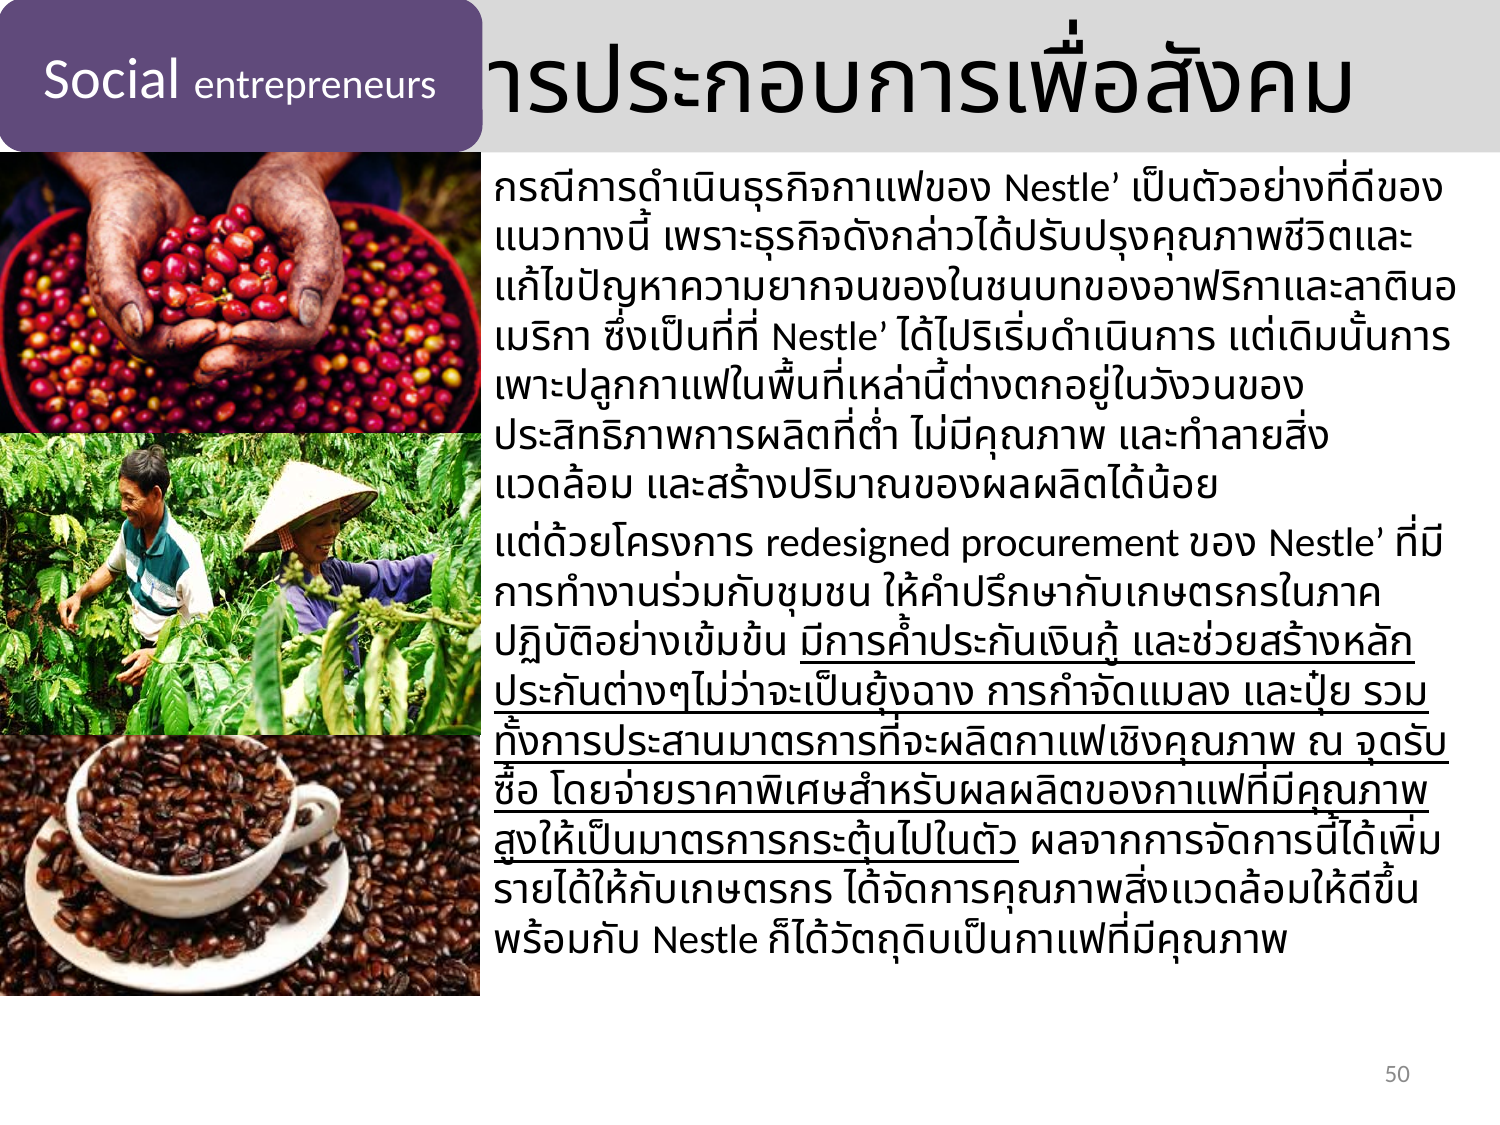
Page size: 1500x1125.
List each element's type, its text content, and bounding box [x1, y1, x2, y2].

title การประกอบการเพื่อสังคม [468, 0, 1500, 153]
slide_number 50 [1074, 1042, 1425, 1103]
text_box Social entrepreneurs [0, 0, 483, 150]
list กรณีการดำเนินธุรกิจกาแฟของ Nestle’ เป็นตัวอย่างที่ดีของแนวทางนี้ เพราะธุรกิจดังกล่าวได้ปรับปรุงคุณภาพชีวิตและแก้ไขปัญหาความยากจนของในชนบทของอาฟริกาและลาตินอเมริกา ซึ่งเป็นที่ที่ Nestle’ ได้ไปริเริ่มดำเนินการ แต่เดิมนั้นการเพาะปลูกกาแฟในพื้นที่เหล่านี้ต่างตกอยู่ในวังวนของประสิทธิภาพการผลิตที่ต่ำ ไม่มีคุณภาพ และทำลายสิ่งแวดล้อม และสร้างปริมาณของผลผลิตได้น้อย แต่ด้วยโครงการ redesigned procurement ของ Nestle’ ที่มีการทำงานร่วมกับชุมชน ให้คำปรึกษากับเกษตรกรในภาคปฏิบัติอย่างเข้มข้น มีการค้ำประกันเงินกู้ และช่วยสร้างหลักประกันต่างๆไม่ว่าจะเป็นยุ้งฉาง การกำจัดแมลง และปุ๋ย รวมทั้งการประสานมาตรการที่จะผลิตกาแฟเชิงคุณภาพ ณ จุดรับซื้อ โดยจ่ายราคาพิเศษสำหรับผลผลิตของกาแฟที่มีคุณภาพสูงให้เป็นมาตรการกระตุ้นไปในตัว ผลจากการจัดการนี้ได้เพิ่มรายได้ให้กับเกษตรกร ได้จัดการคุณภาพสิ่งแวดล้อมให้ดีขึ้น พร้อมกับ Nestle ก็ได้วัตถุดิบเป็นกาแฟที่มีคุณภาพ [476, 152, 1477, 1005]
picture [0, 152, 481, 997]
